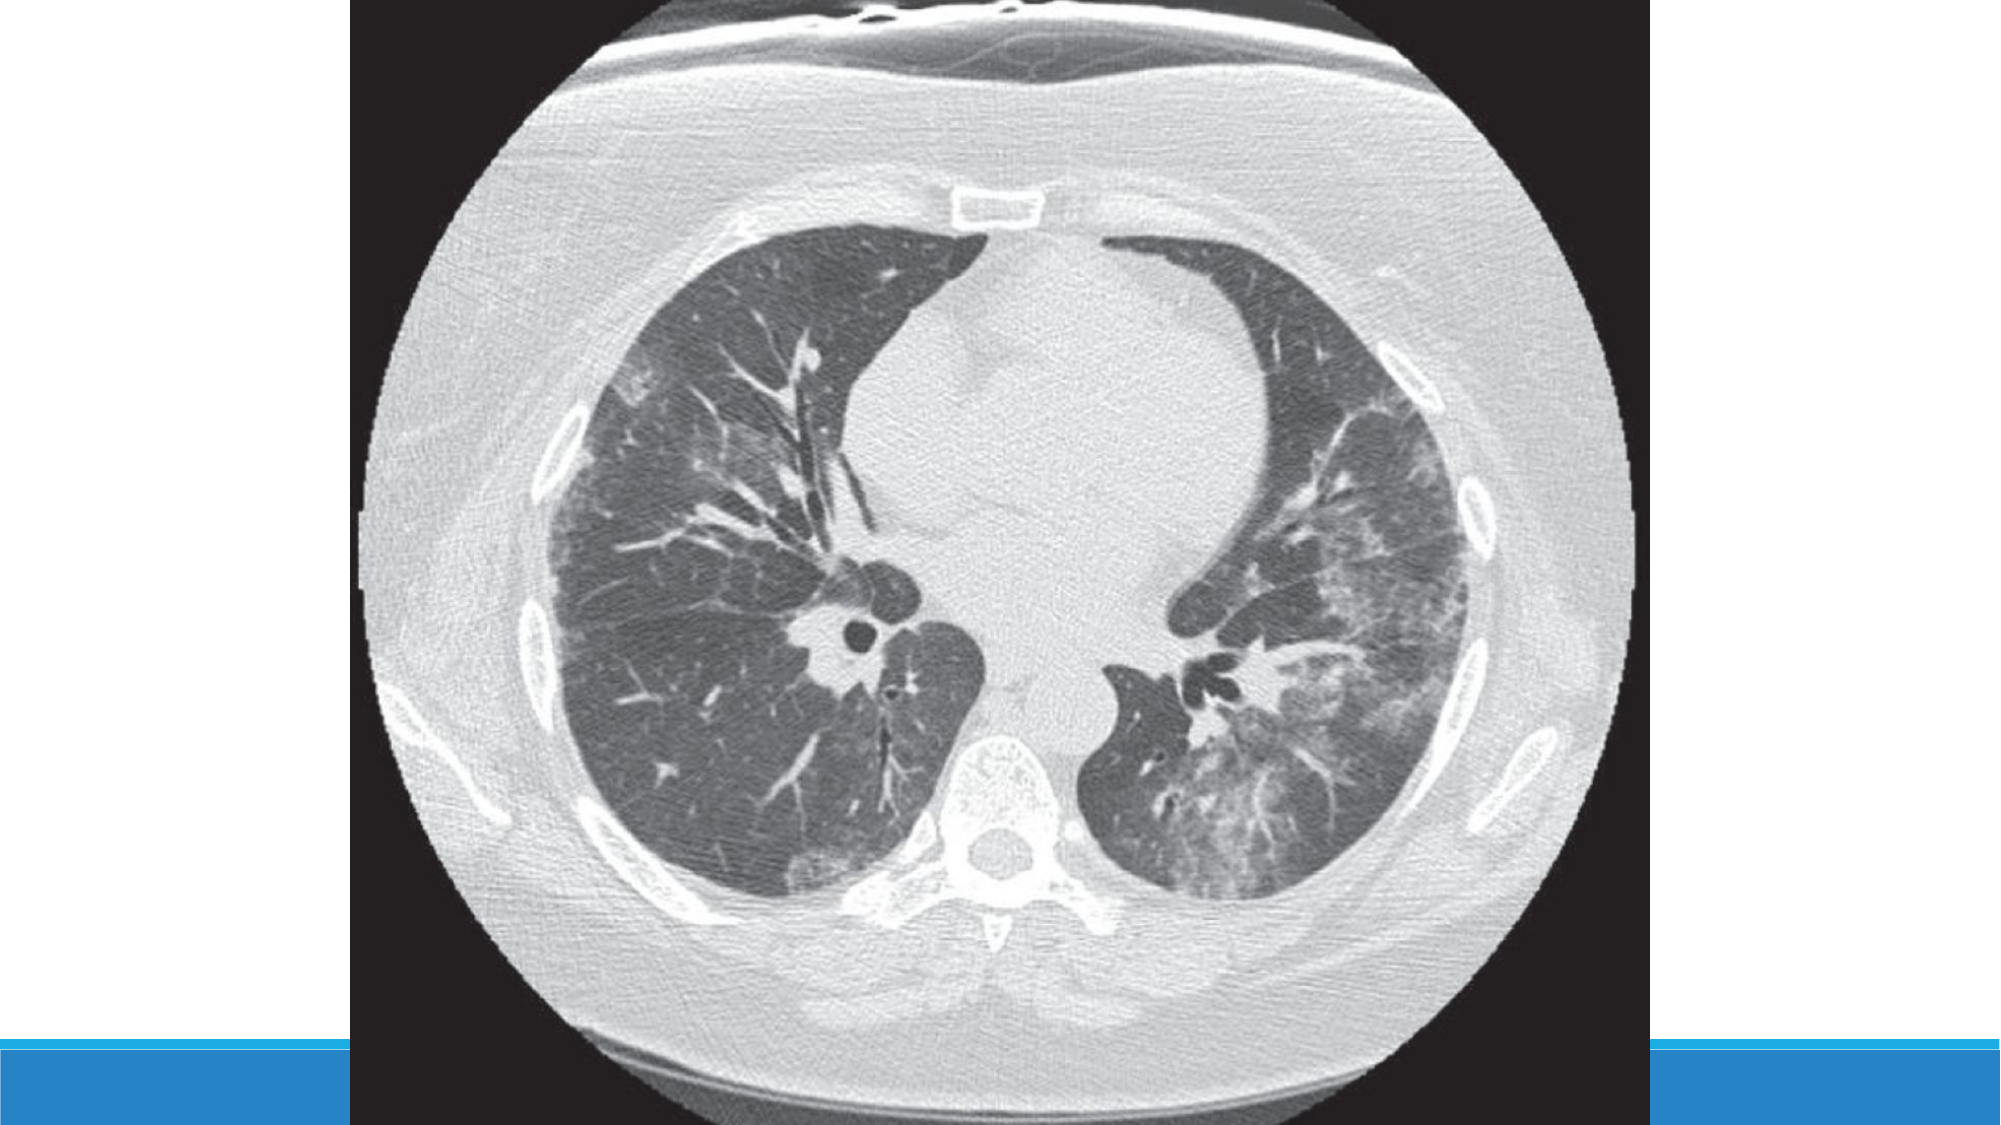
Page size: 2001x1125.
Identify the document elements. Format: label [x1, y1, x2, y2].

picture [350, 0, 1650, 1125]
